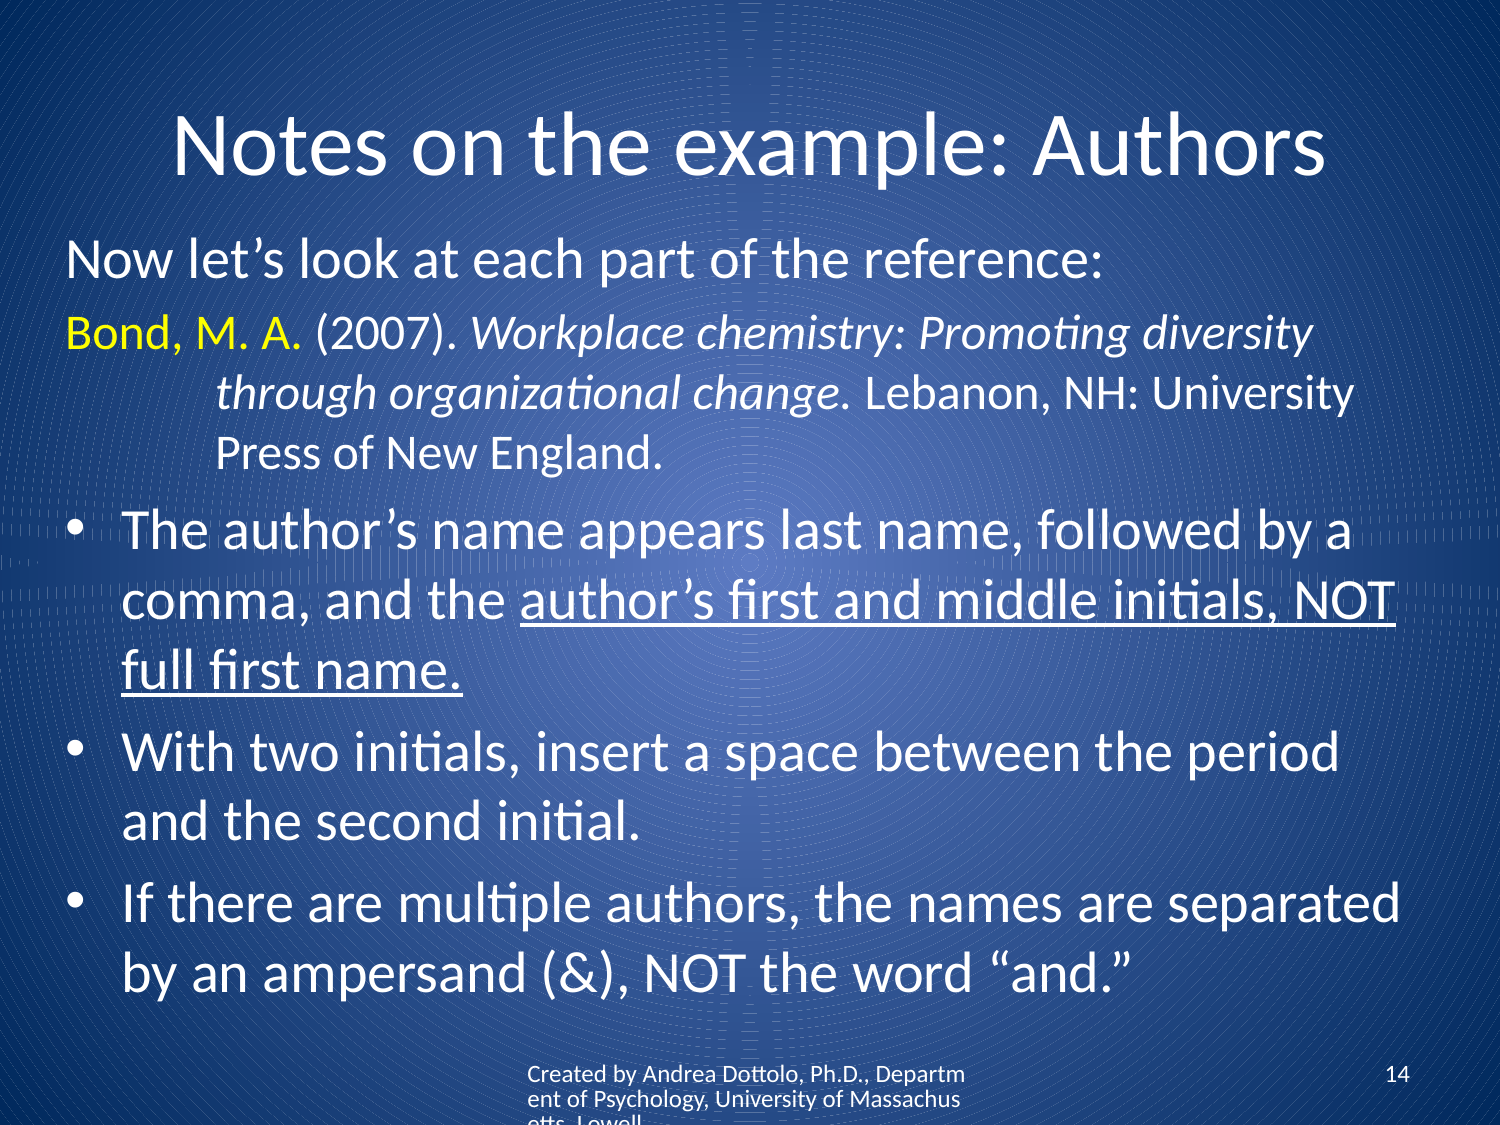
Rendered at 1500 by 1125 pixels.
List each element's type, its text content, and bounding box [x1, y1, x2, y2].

list Now let’s look at each part of the reference: Bond, M. A. (2007). Workplace chemistry: Promoting diversity through organizational change. Lebanon, NH: University Press of New England. The author’s name appears last name, followed by a comma, and the author’s first and middle initials, NOT full first name. With two initials, insert a space between the period and the second initial. If there are multiple authors, the names are separated by an ampersand (&), NOT the word “and.” [50, 212, 1425, 1075]
footer Created by Andrea Dottolo, Ph.D., Department of Psychology, University of Massachusetts, Lowell [512, 1042, 988, 1103]
slide_number 14 [1074, 1042, 1425, 1103]
title Notes on the example: Authors [75, 45, 1425, 212]
